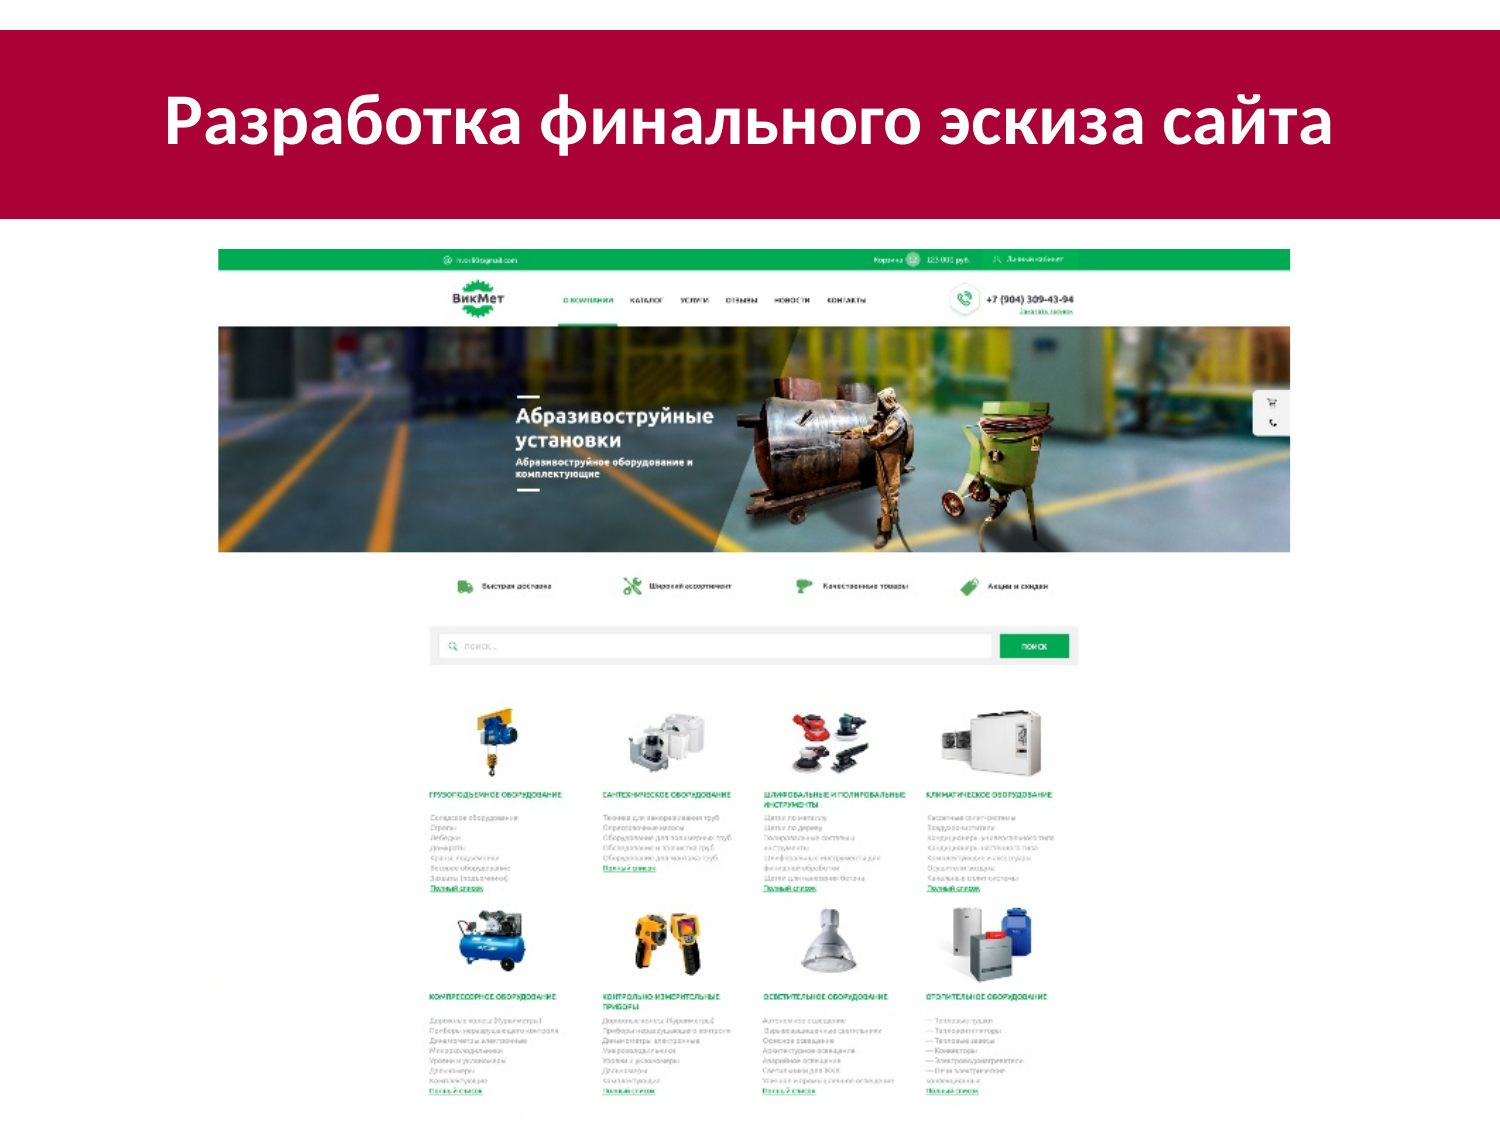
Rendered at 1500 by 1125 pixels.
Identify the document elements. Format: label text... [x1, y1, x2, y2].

text_box [0, 28, 1500, 221]
picture [218, 249, 1291, 1123]
title Разработка финального эскиза сайта [135, 65, 1365, 254]
